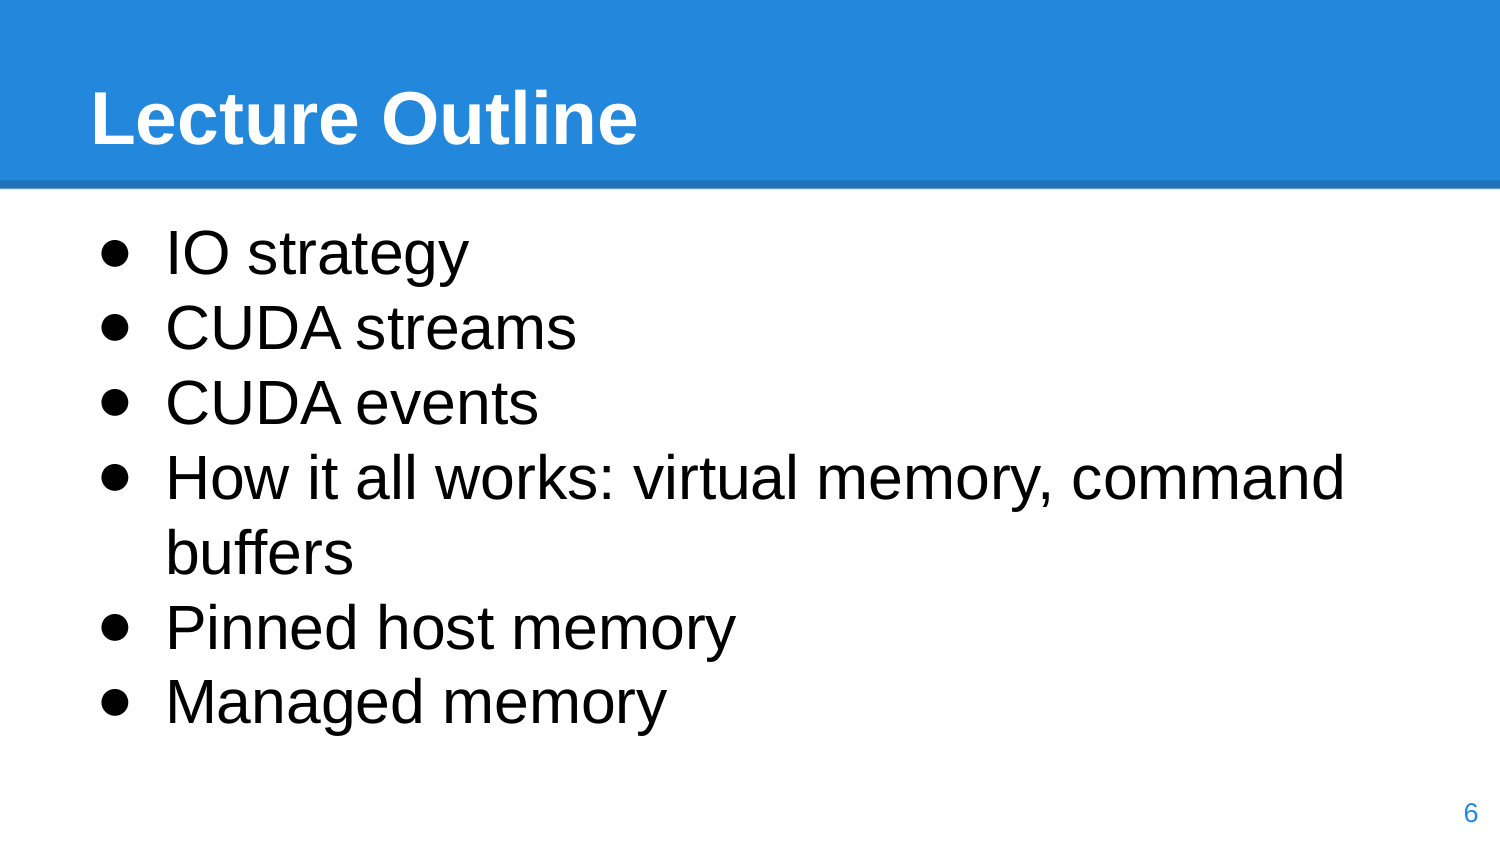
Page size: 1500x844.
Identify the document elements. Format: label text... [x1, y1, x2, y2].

title Lecture Outline [75, 33, 1425, 175]
list IO strategy CUDA streams CUDA events How it all works: virtual memory, command buffers Pinned host memory Managed memory [75, 196, 1425, 808]
slide_number 6 [1403, 779, 1494, 844]
